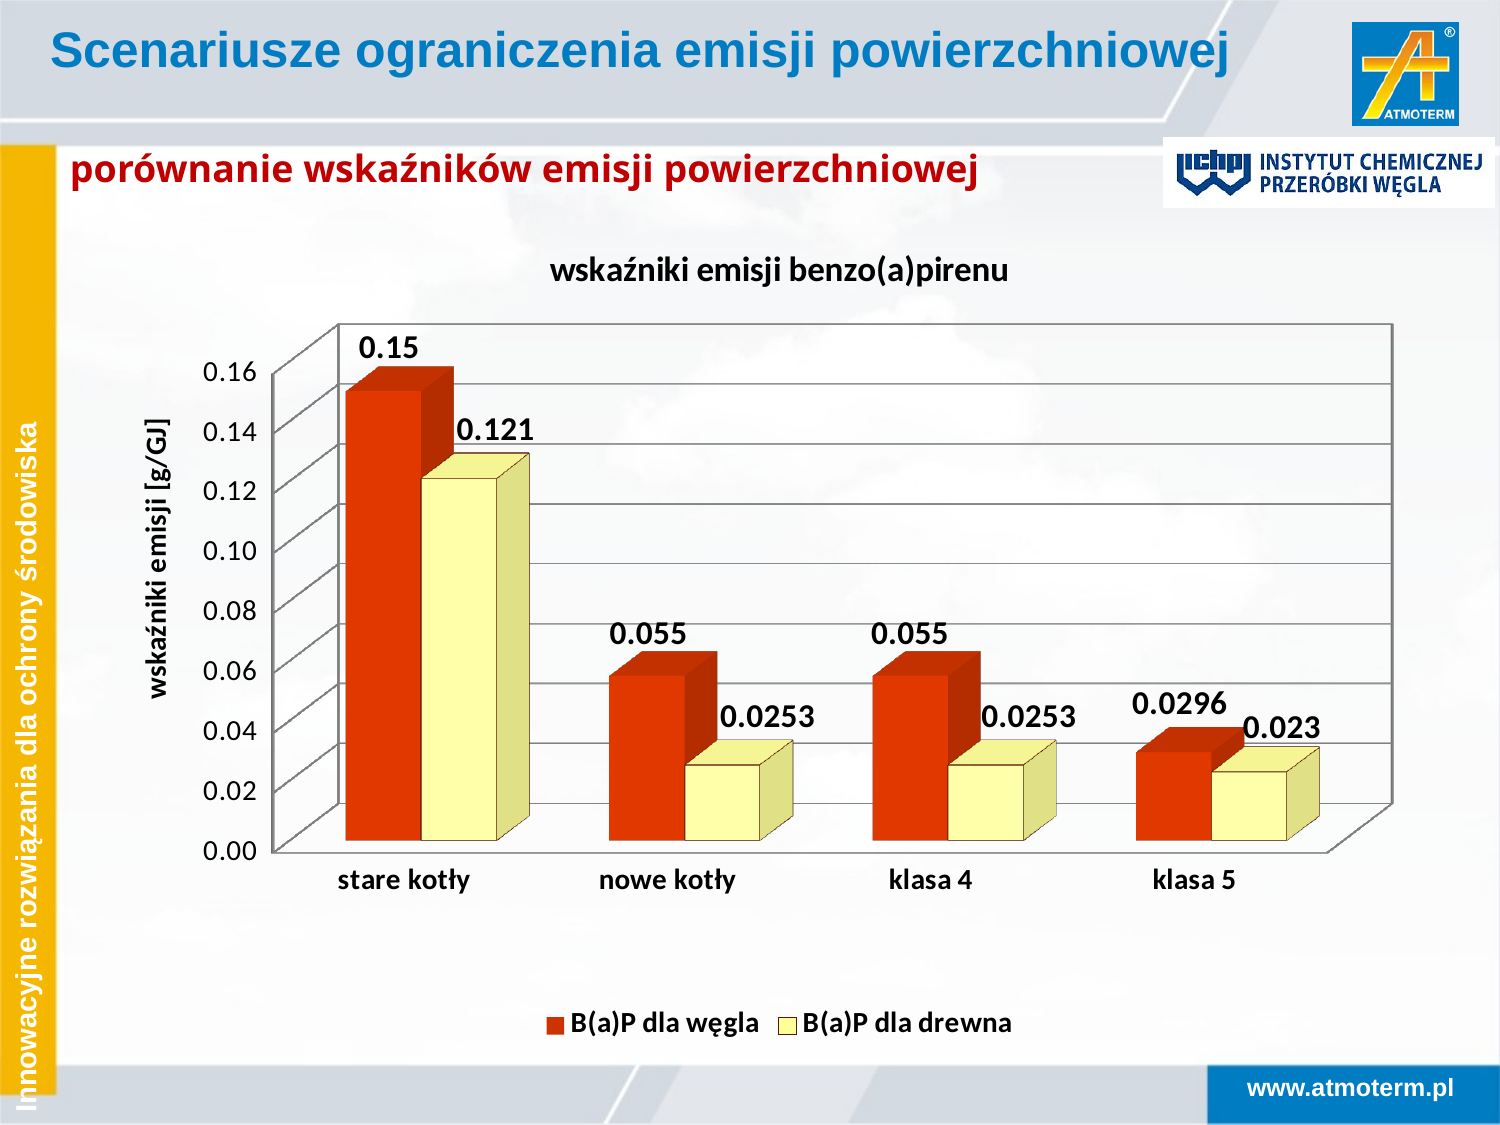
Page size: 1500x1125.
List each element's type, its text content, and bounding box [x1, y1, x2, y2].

picture [0, 0, 1500, 1125]
chart [111, 219, 1448, 1047]
text_box porównanie wskaźników emisji powierzchniowej [55, 137, 995, 197]
title Scenariusze ograniczenia emisji powierzchniowej [29, 18, 1282, 114]
